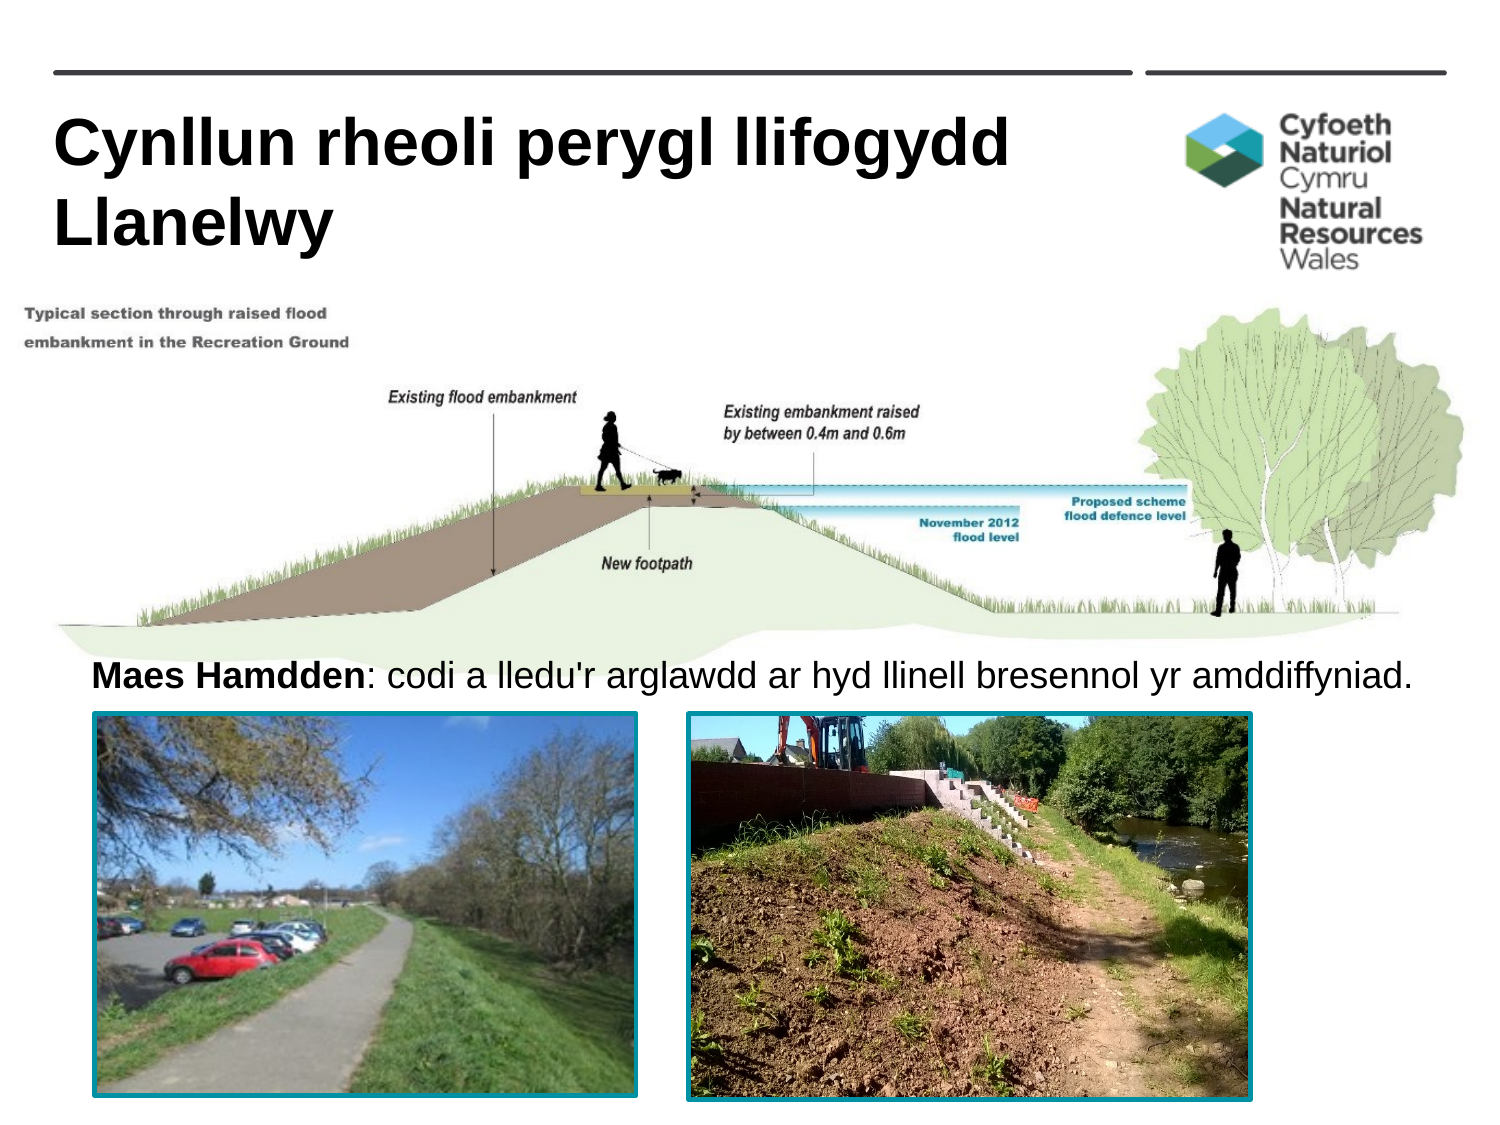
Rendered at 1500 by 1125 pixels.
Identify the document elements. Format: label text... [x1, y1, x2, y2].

title Cynllun rheoli perygl llifogydd Llanelwy [53, 78, 1133, 277]
picture [690, 715, 1249, 1098]
picture [96, 715, 634, 1094]
picture [0, 95, 1500, 705]
